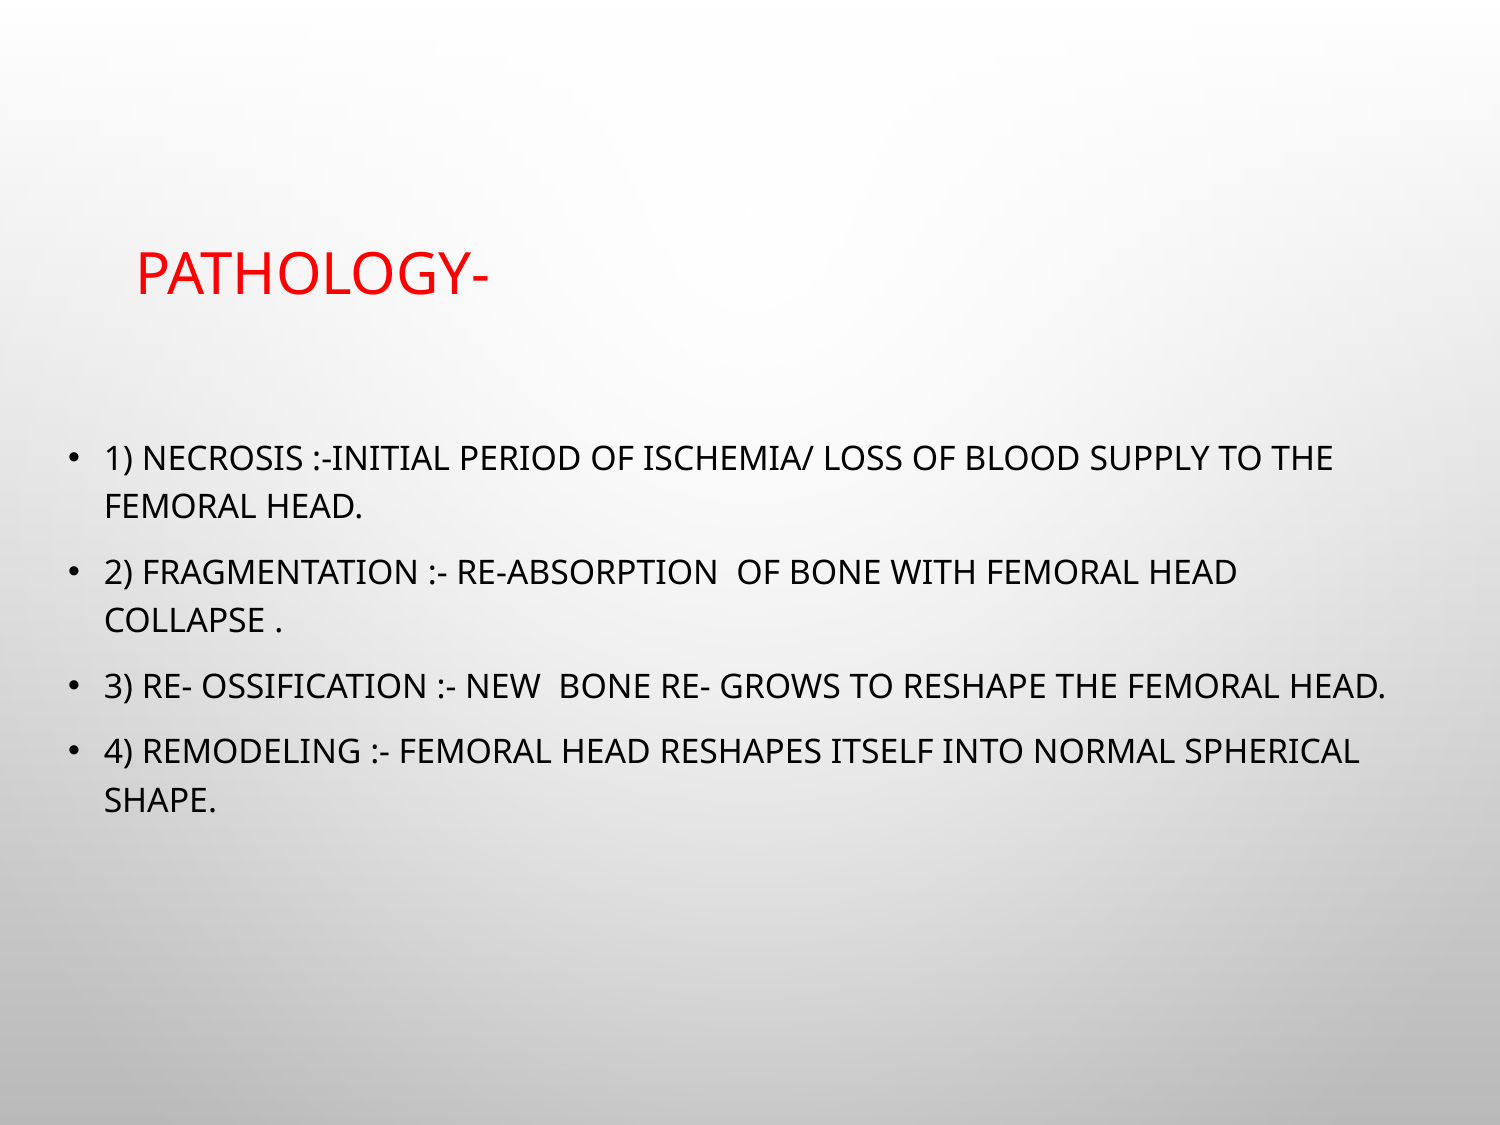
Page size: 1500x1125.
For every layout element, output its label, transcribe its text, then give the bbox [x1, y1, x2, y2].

title Pathology- [112, 219, 514, 333]
list 1) Necrosis :-initial period of ischemia/ loss of blood supply to the femoral head. 2) Fragmentation :- Re-absorption of bone with femoral head collapse . 3) Re- ossification :- new bone re- grows to reshape the femoral head. 4) Remodeling :- femoral head reshapes itself into normal spherical shape. [53, 420, 1404, 840]
picture [0, 0, 1500, 1125]
